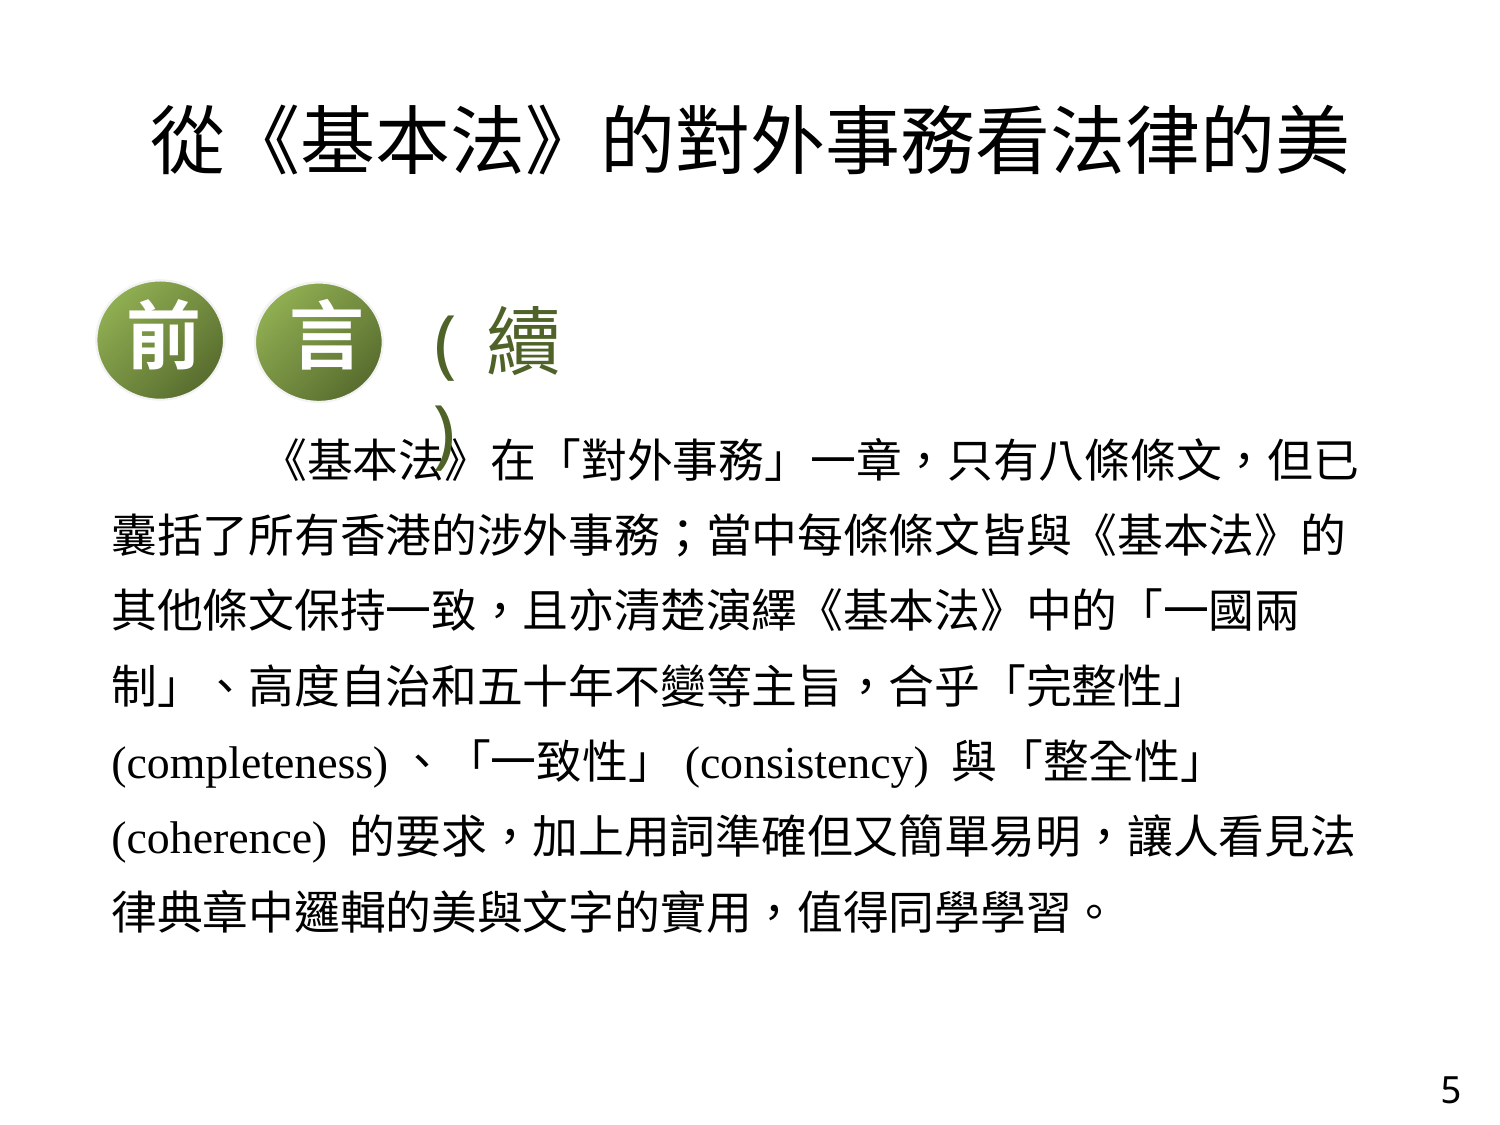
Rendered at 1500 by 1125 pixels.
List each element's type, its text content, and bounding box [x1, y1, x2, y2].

list 《基本法》在「對外事務」一章，只有八條條文，但已囊括了所有香港的涉外事務；當中每條條文皆與《基本法》的其他條文保持一致，且亦清楚演繹《基本法》中的「一國兩制」、高度自治和五十年不變等主旨，合乎「完整性」(completeness)、「一致性」(consistency) 與「整全性」(coherence) 的要求，加上用詞準確但又簡單易明，讓人看見法律典章中邏輯的美與文字的實用，值得同學學習。 [96, 262, 1404, 1050]
title 從《基本法》的對外事務看法律的美 [75, 45, 1425, 233]
text_box (續) [408, 287, 596, 482]
text_box 5 [1424, 1058, 1500, 1119]
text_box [96, 280, 383, 402]
